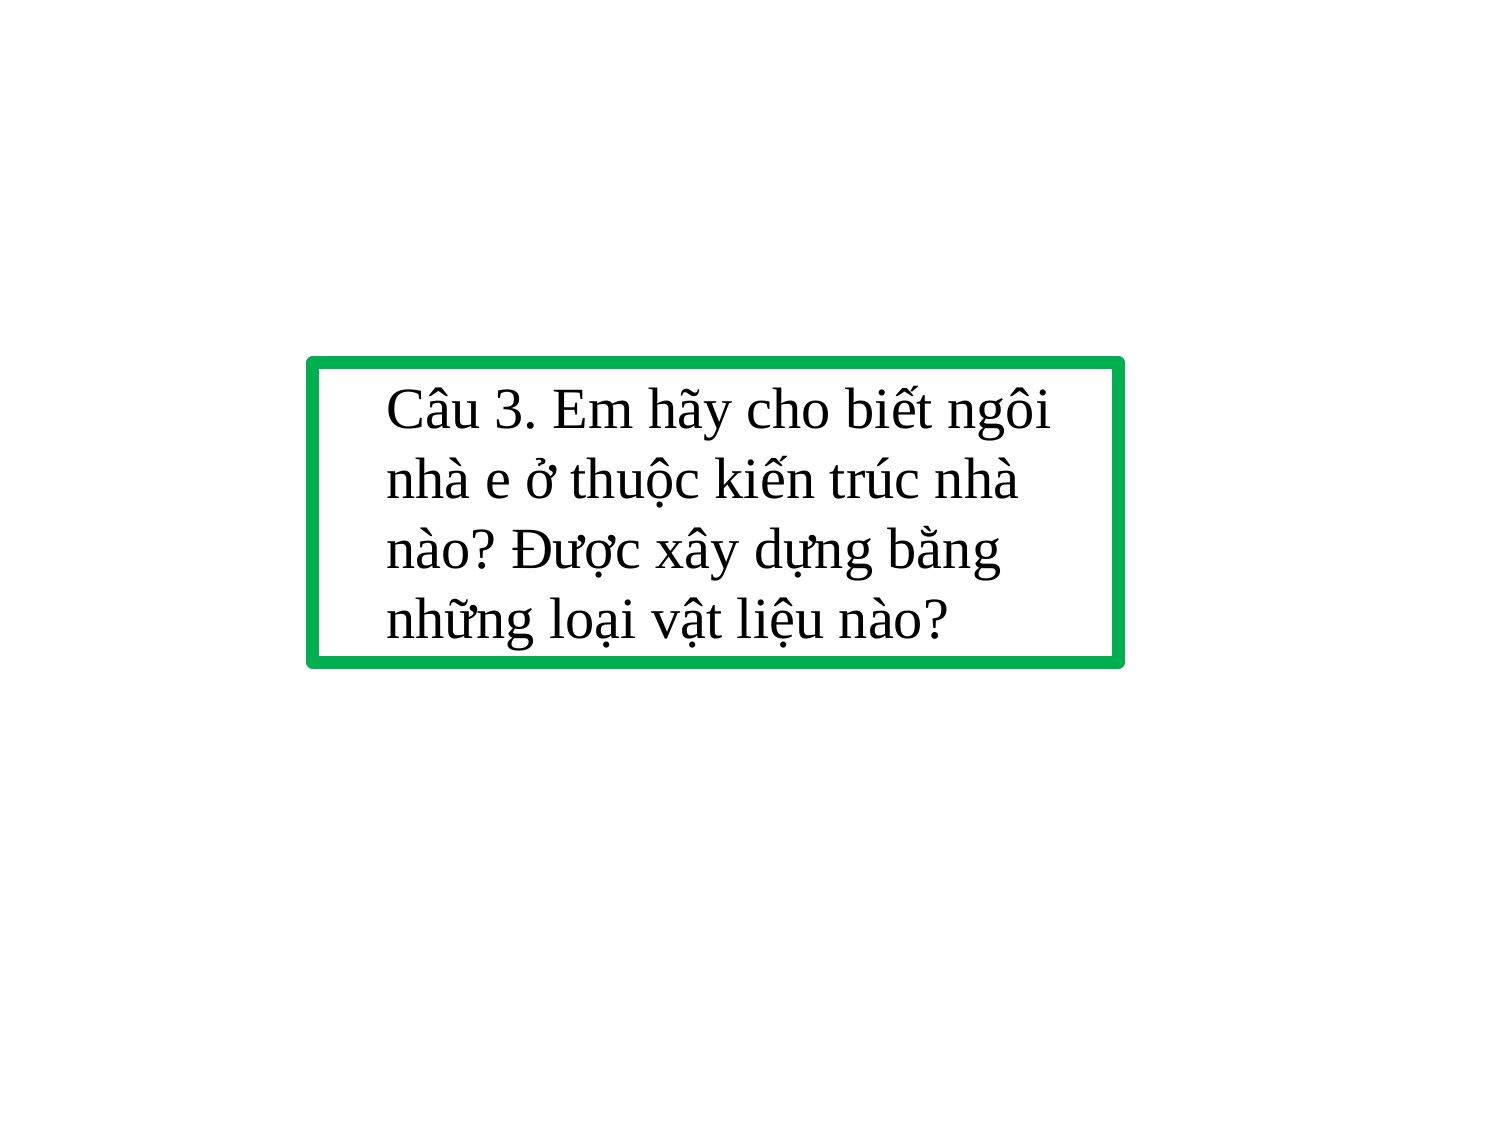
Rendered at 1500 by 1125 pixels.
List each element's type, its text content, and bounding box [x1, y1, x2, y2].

list Câu 3. Em hãy cho biết ngôi nhà e ở thuộc kiến trúc nhà nào? Được xây dựng bằng những loại vật liệu nào? [310, 360, 1121, 665]
